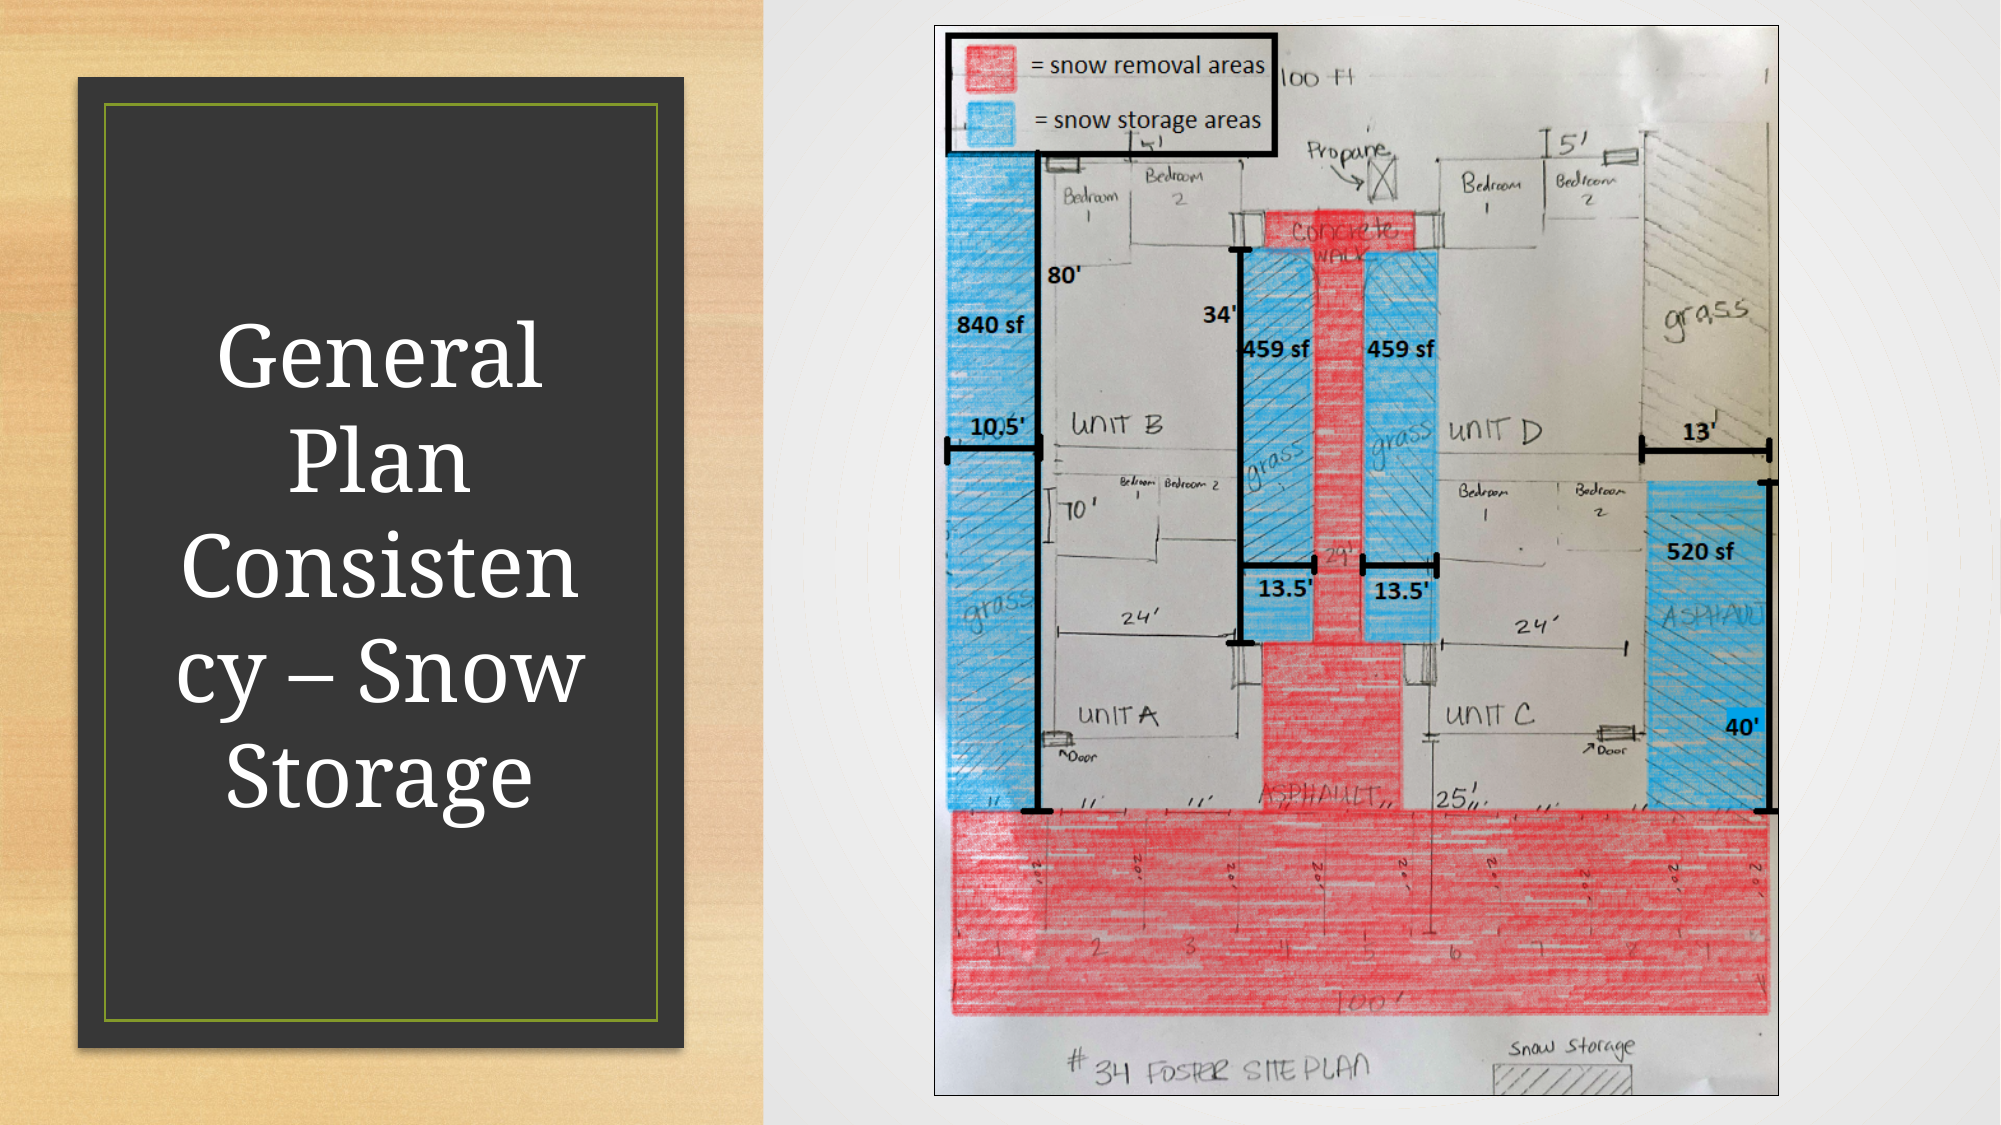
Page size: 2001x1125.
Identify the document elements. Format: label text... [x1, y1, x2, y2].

text_box [762, 0, 2000, 1125]
text_box [0, 0, 762, 1125]
text_box [104, 103, 658, 1021]
title General Plan Consistency – Snow Storage [156, 156, 605, 968]
text_box [77, 76, 685, 1049]
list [934, 25, 1779, 1097]
